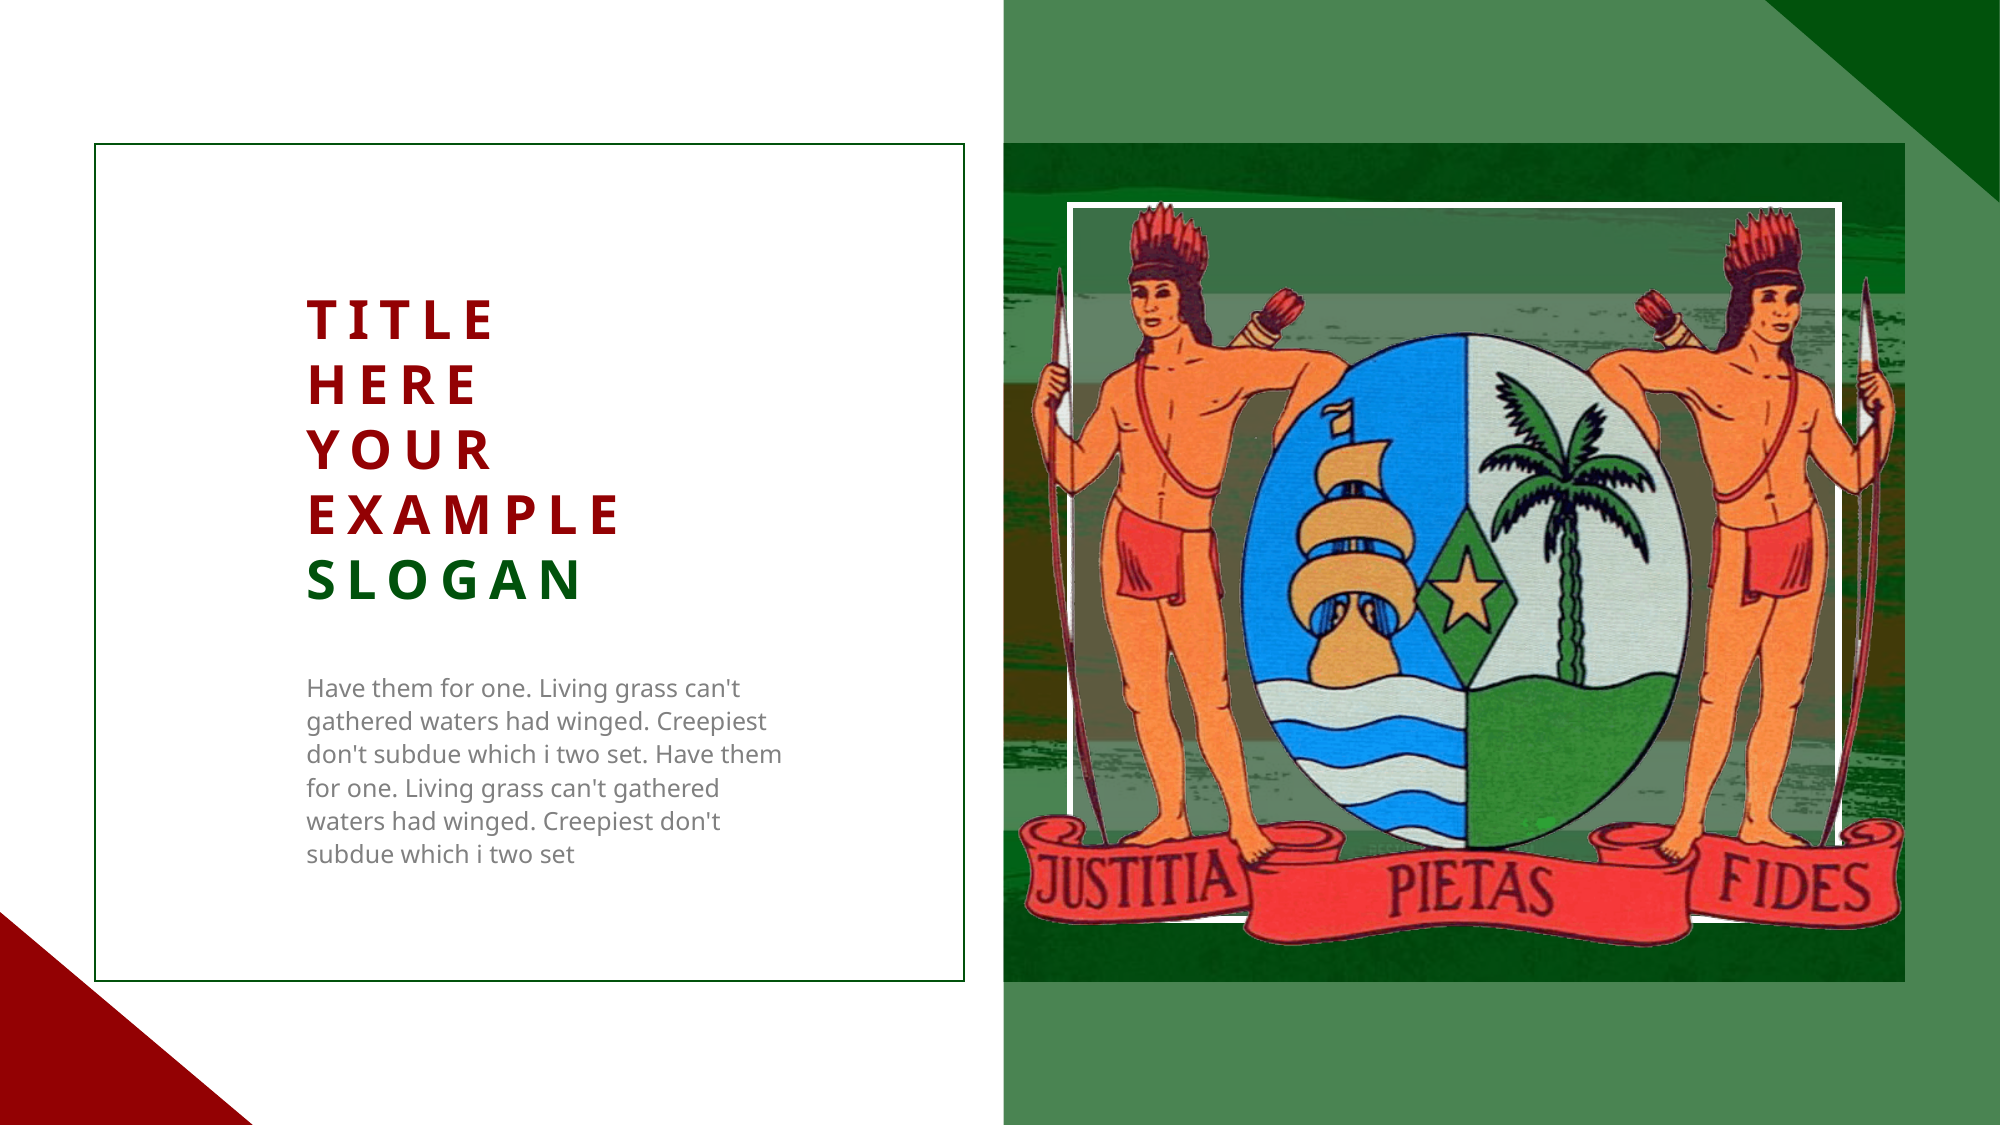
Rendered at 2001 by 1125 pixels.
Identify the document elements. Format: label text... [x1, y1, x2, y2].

text_box TITLE HERE YOUR EXAMPLE SLOGAN [291, 278, 686, 618]
text_box [1765, 0, 2000, 203]
text_box Have them for one. Living grass can't gathered waters had winged. Creepiest don't subdue which i two set. Have them for one. Living grass can't gathered waters had winged. Creepiest don't subdue which i two set [291, 661, 807, 910]
text_box [94, 143, 965, 982]
picture [982, 143, 1932, 984]
text_box [1003, 0, 2000, 1125]
text_box [0, 911, 253, 1125]
